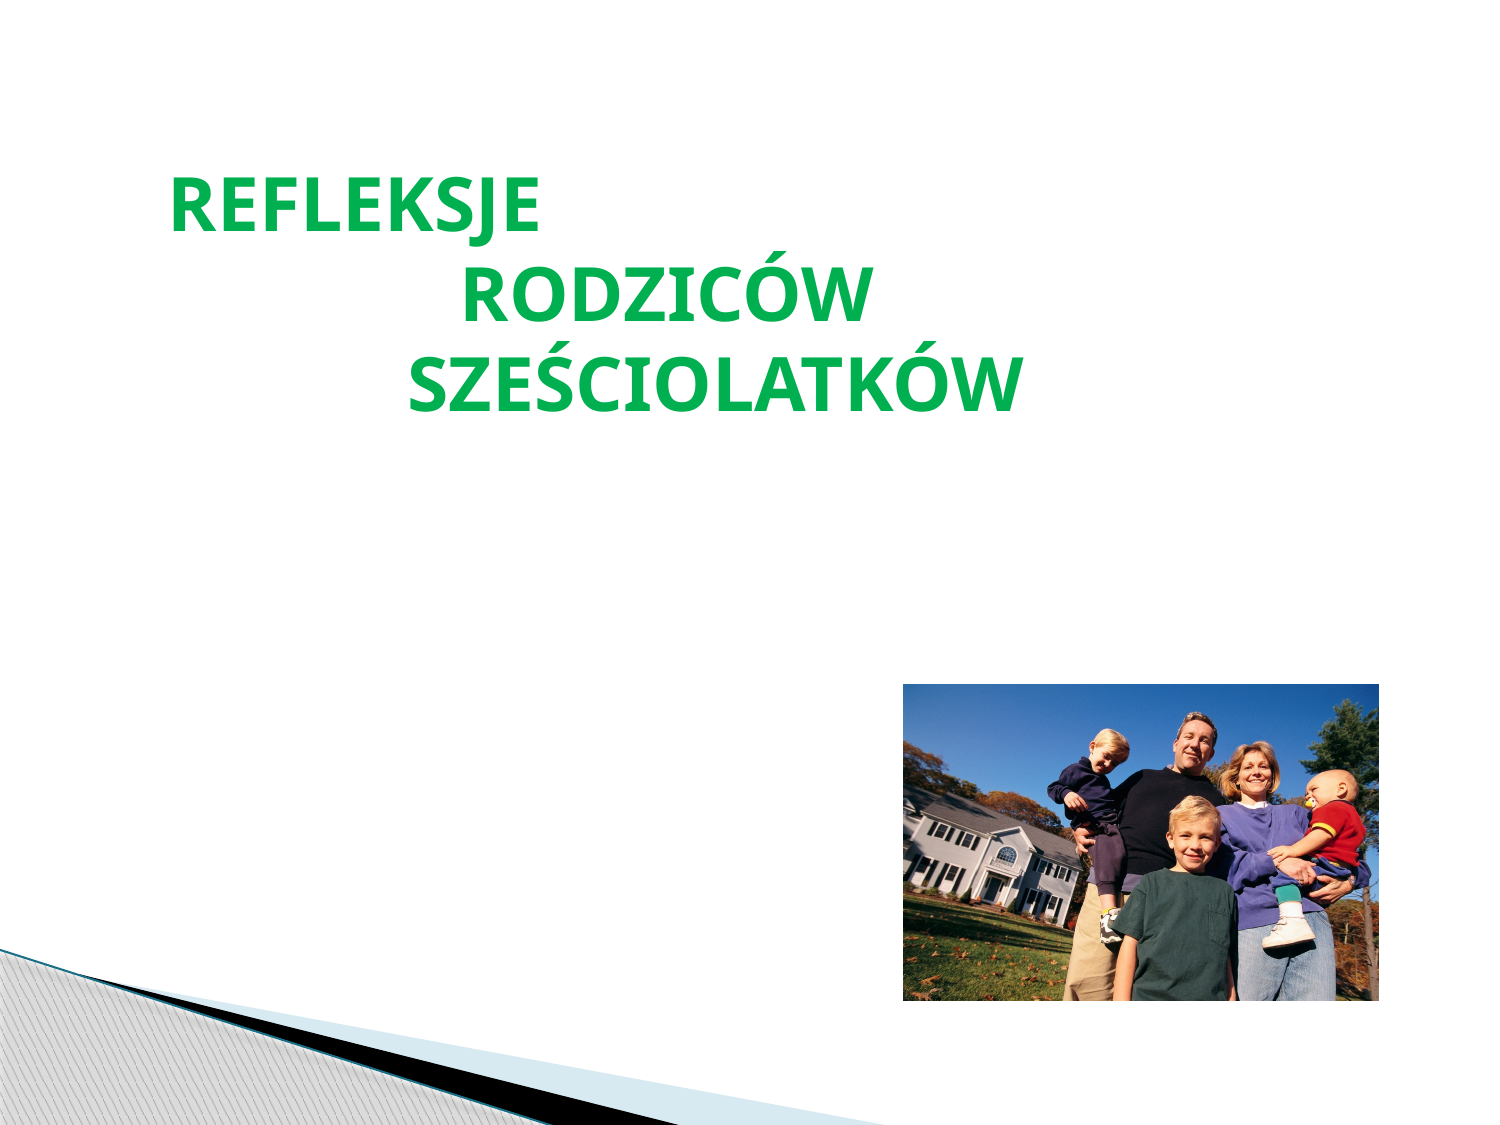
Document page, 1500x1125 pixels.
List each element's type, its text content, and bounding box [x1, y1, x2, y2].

text_box REFLEKSJE RODZICÓW SZEŚCIOLATKÓW [112, 148, 1223, 434]
picture [903, 684, 1379, 1001]
